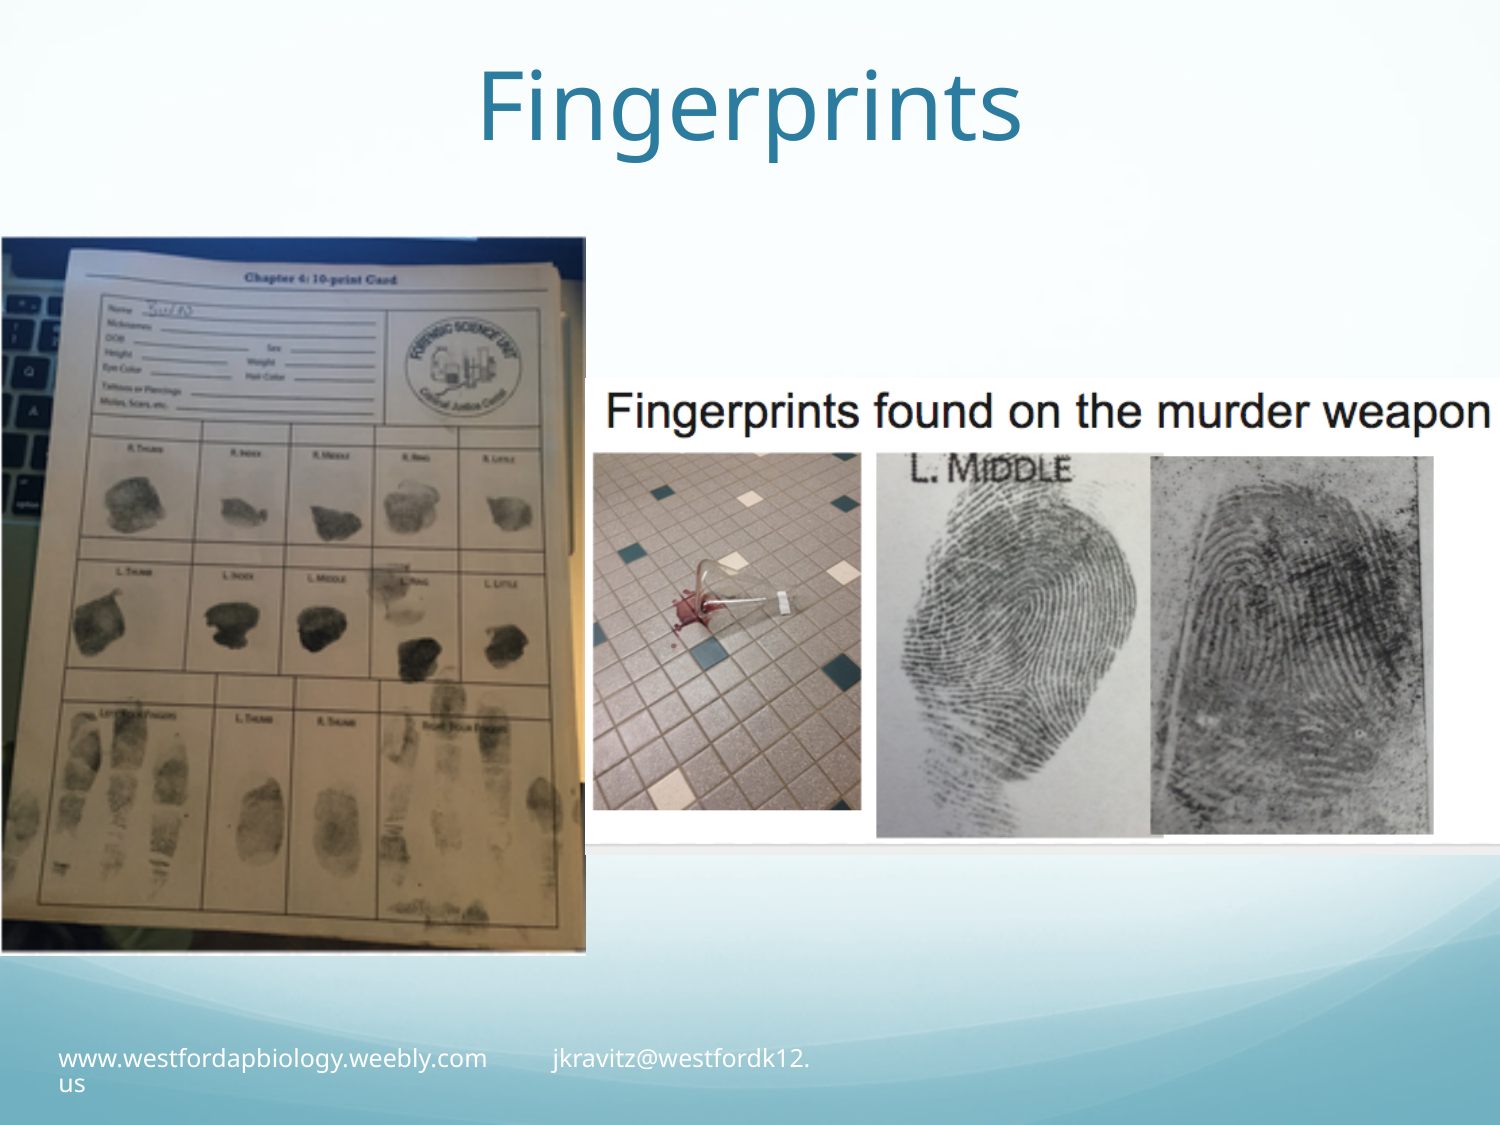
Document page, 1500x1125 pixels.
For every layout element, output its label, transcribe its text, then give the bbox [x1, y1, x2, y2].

title Fingerprints [90, 17, 1410, 168]
footer www.westfordapbiology.weebly.com jkravitz@westfordk12.us [43, 1029, 838, 1090]
picture [0, 236, 1500, 957]
